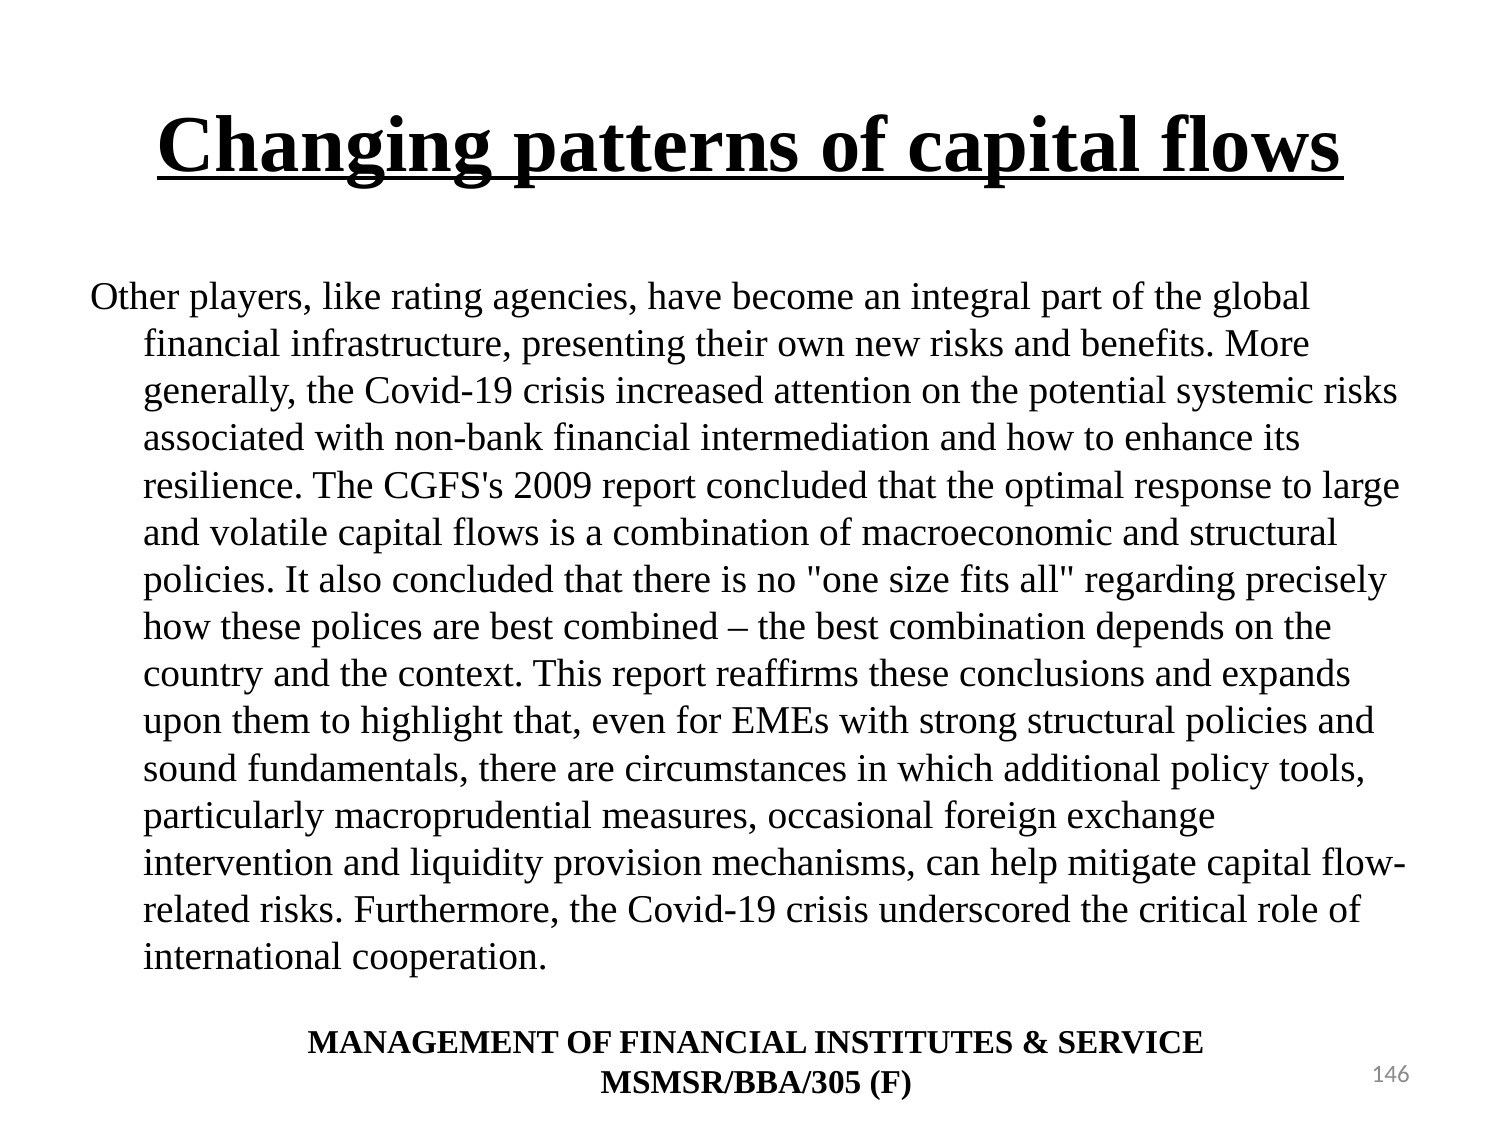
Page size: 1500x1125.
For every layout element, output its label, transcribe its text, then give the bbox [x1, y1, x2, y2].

slide_number 146 [1074, 1042, 1425, 1103]
list Other players, like rating agencies, have become an integral part of the global financial infrastructure, presenting their own new risks and benefits. More generally, the Covid-19 crisis increased attention on the potential systemic risks associated with non-bank financial intermediation and how to enhance its resilience. The CGFS's 2009 report concluded that the optimal response to large and volatile capital flows is a combination of macroeconomic and structural policies. It also concluded that there is no "one size fits all" regarding precisely how these polices are best combined – the best combination depends on the country and the context. This report reaffirms these conclusions and expands upon them to highlight that, even for EMEs with strong structural policies and sound fundamentals, there are circumstances in which additional policy tools, particularly macroprudential measures, occasional foreign exchange intervention and liquidity provision mechanisms, can help mitigate capital flow-related risks. Furthermore, the Covid-19 crisis underscored the critical role of international cooperation. [75, 262, 1425, 1005]
title Changing patterns of capital flows [75, 45, 1425, 233]
text_box MANAGEMENT OF FINANCIAL INSTITUTES & SERVICE MSMSR/BBA/305 (F) [125, 1012, 1388, 1107]
